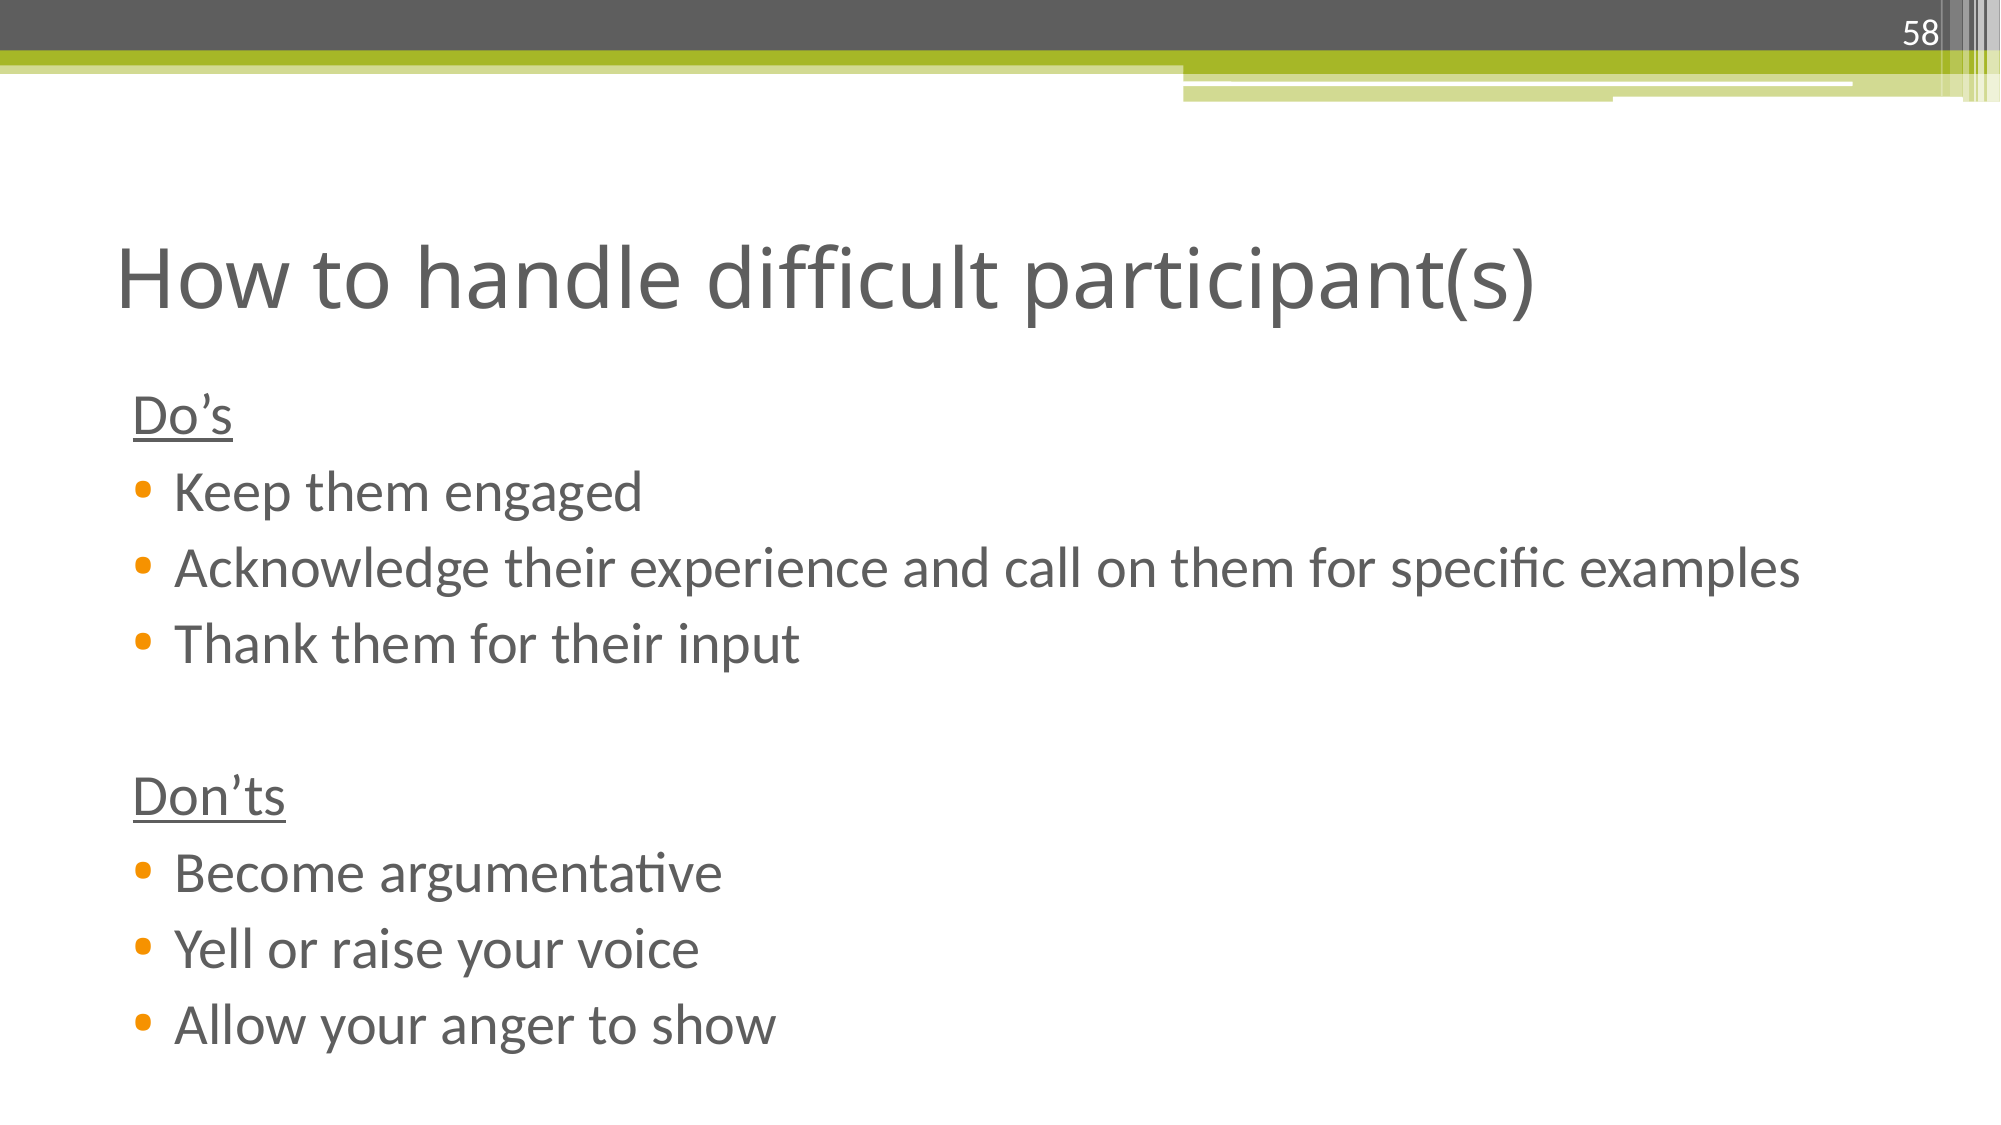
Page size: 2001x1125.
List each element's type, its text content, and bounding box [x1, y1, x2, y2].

slide_number 58 [1788, 0, 1955, 61]
title How to handle difficult participant(s) [99, 187, 1900, 363]
list Do’s Keep them engaged Acknowledge their experience and call on them for specific examples Thank them for their input Don’ts Become argumentative Yell or raise your voice Allow your anger to show [99, 368, 1900, 1079]
